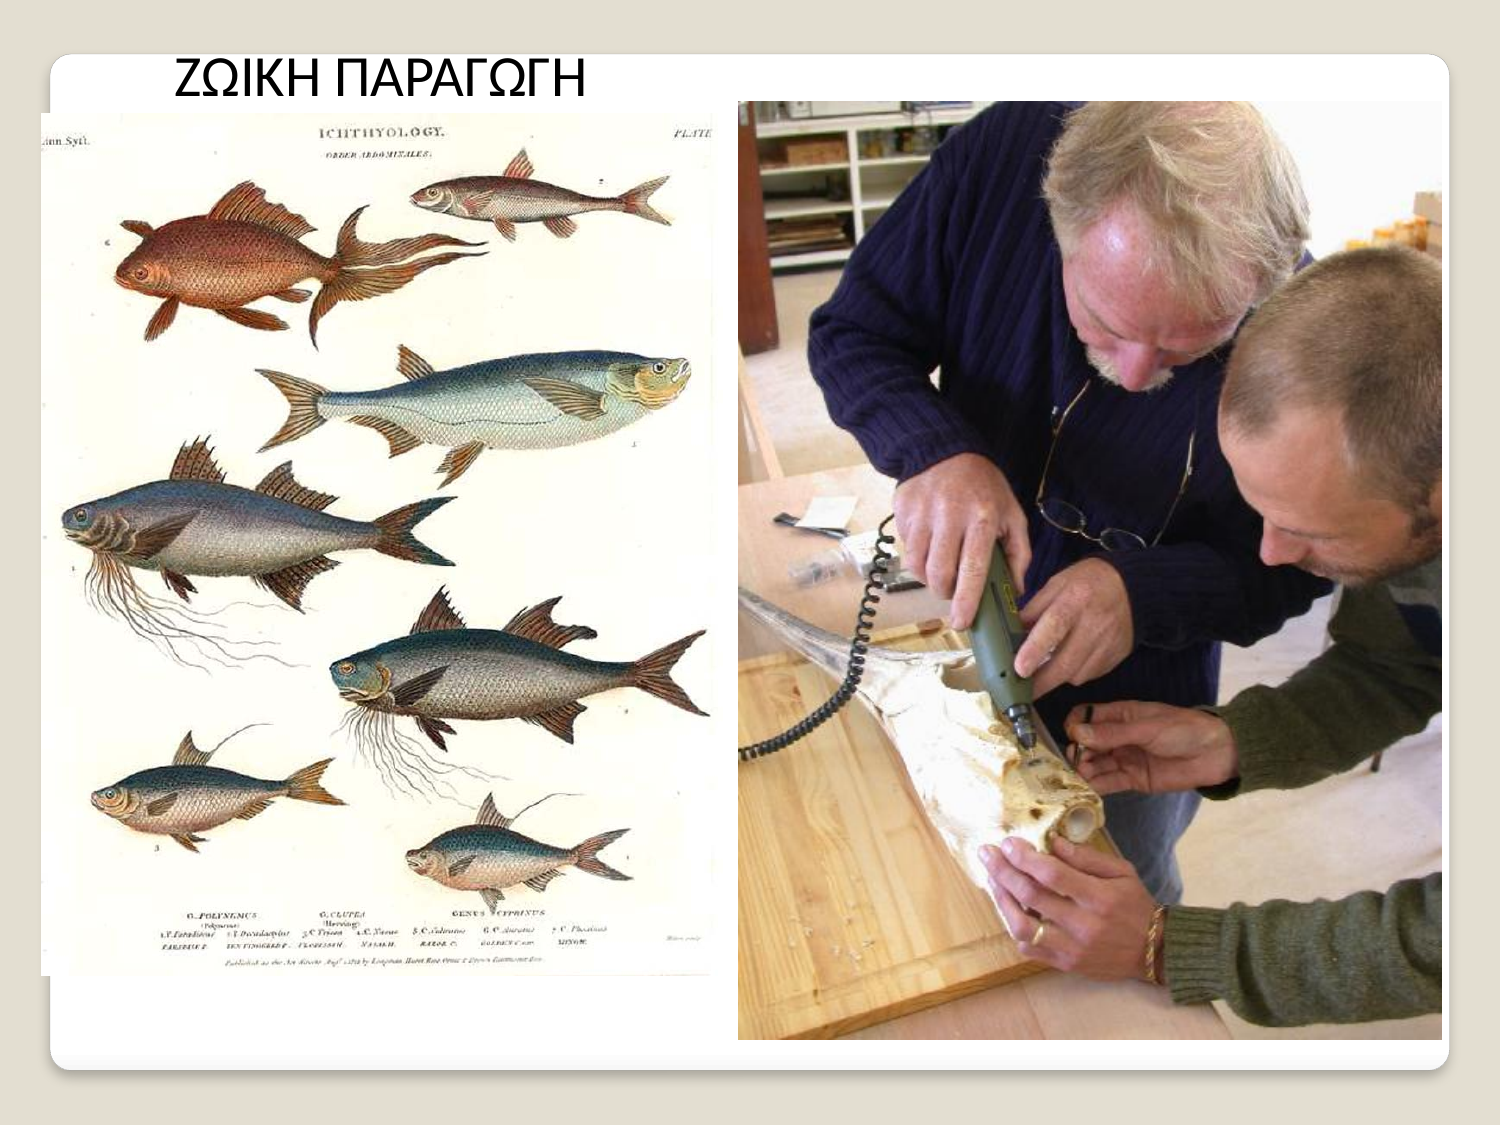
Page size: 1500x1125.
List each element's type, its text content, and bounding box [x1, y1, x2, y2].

picture [737, 101, 1442, 1040]
text_box ΖΩΙΚΗ ΠΑΡΑΓΩΓΗ [159, 31, 999, 116]
picture [40, 113, 723, 977]
